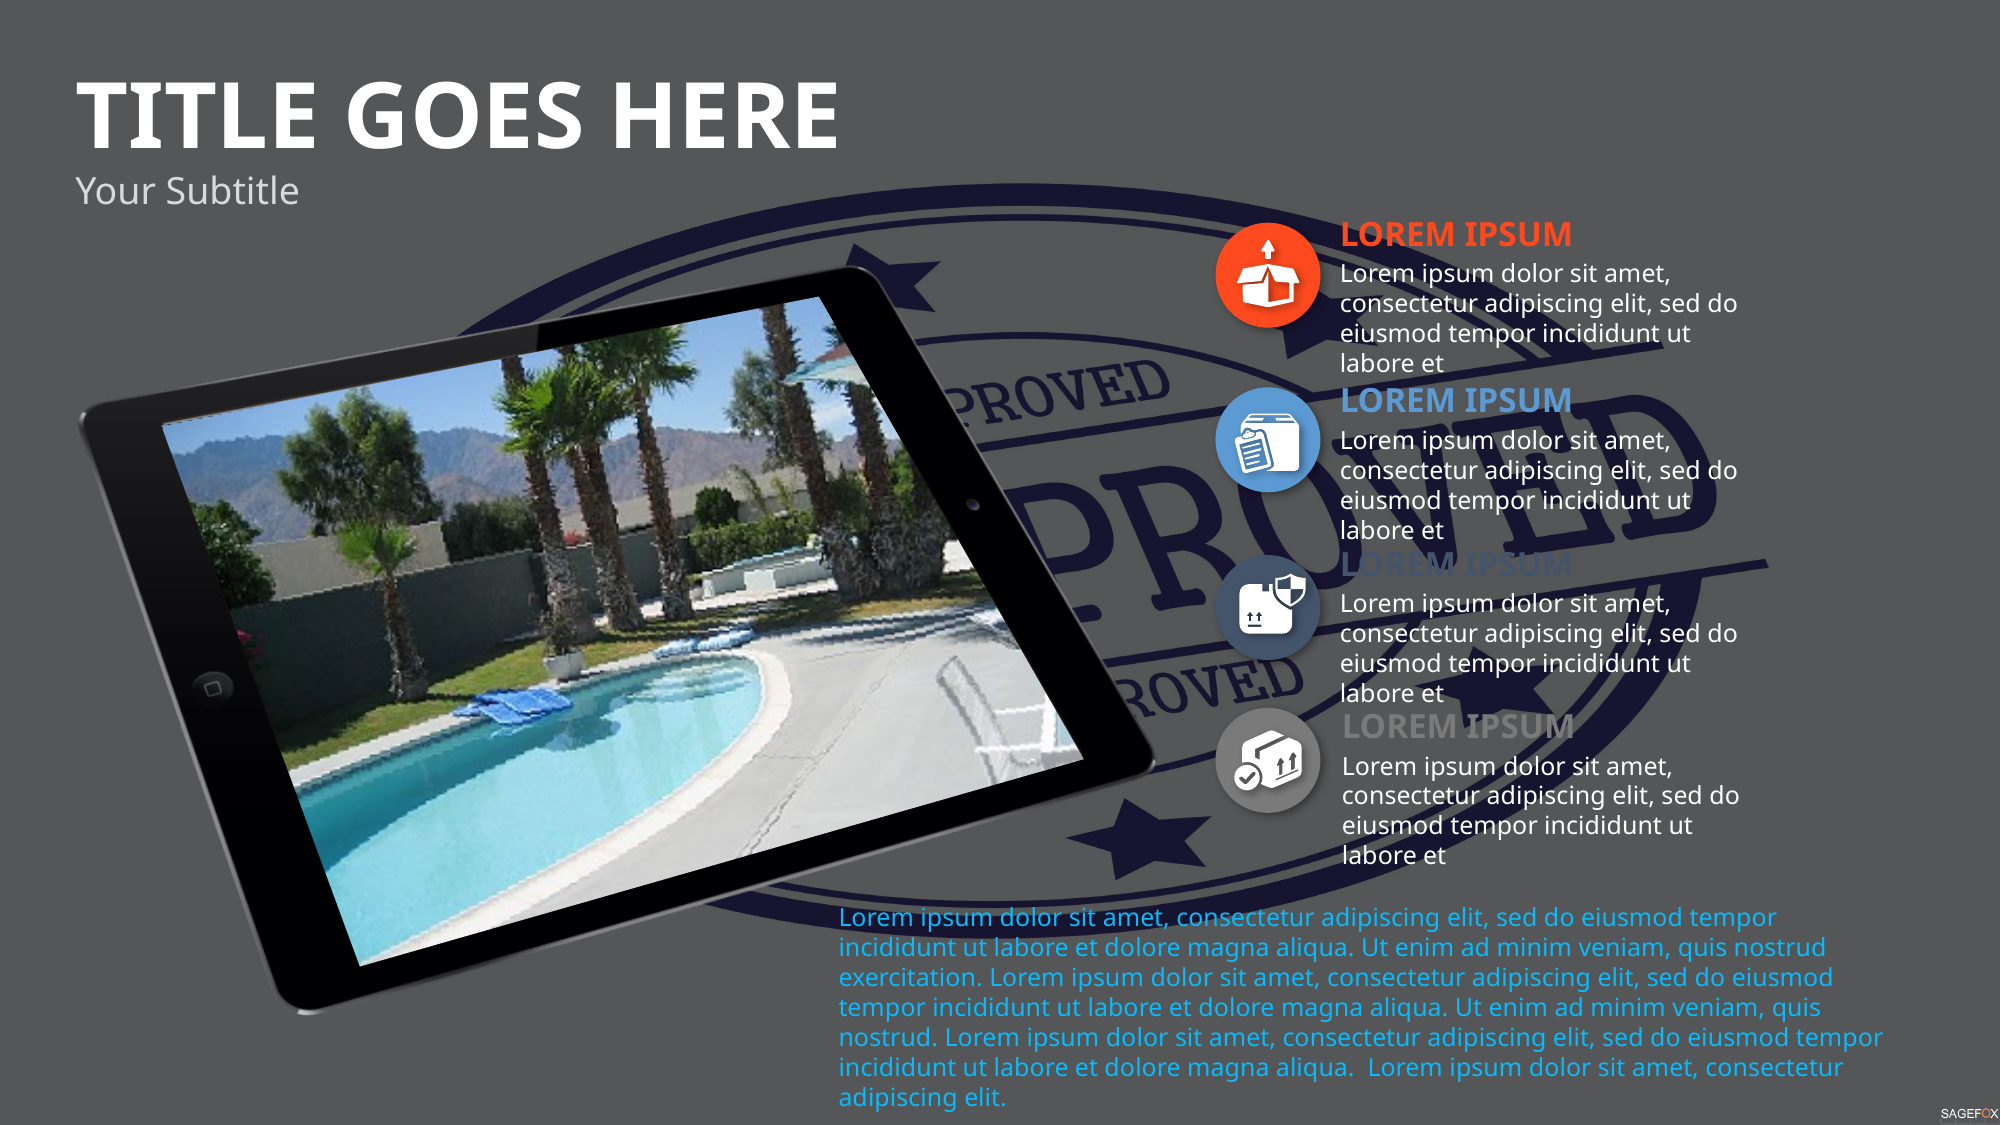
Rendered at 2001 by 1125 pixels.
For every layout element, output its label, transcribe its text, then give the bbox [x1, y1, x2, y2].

text_box [1237, 264, 1300, 307]
text_box [1214, 221, 1322, 329]
text_box [1214, 554, 1322, 662]
text_box [1239, 584, 1293, 634]
picture [1303, 471, 1313, 482]
text_box [1214, 706, 1322, 814]
text_box [1234, 764, 1260, 791]
text_box LOREM IPSUM Lorem ipsum dolor sit amet, consectetur adipiscing elit, sed do eiusmod tempor incididunt ut labore et [1329, 374, 1780, 537]
picture [0, 234, 1181, 1090]
text_box [1261, 239, 1275, 259]
text_box [1275, 573, 1306, 607]
text_box LOREM IPSUM Lorem ipsum dolor sit amet, consectetur adipiscing elit, sed do eiusmod tempor incididunt ut labore et [1329, 537, 1780, 713]
text_box [1234, 413, 1300, 473]
picture [1940, 0, 2001, 1125]
text_box [1242, 730, 1302, 788]
text_box Lorem ipsum dolor sit amet, consectetur adipiscing elit, sed do eiusmod tempor incididunt ut labore et dolore magna aliqua. Ut enim ad minim veniam, quis nostrud exercitation. Lorem ipsum dolor sit amet, consectetur adipiscing elit, sed do eiusmod tempor incididunt ut labore et dolore magna aliqua. Ut enim ad minim veniam, quis nostrud. Lorem ipsum dolor sit amet, consectetur adipiscing elit, sed do eiusmod tempor incididunt ut labore et dolore magna aliqua. Lorem ipsum dolor sit amet, consectetur adipiscing elit. [823, 894, 1913, 1119]
text_box [1214, 386, 1322, 494]
text_box TITLE GOES HERE Your Subtitle [60, 49, 1036, 220]
text_box LOREM IPSUM Lorem ipsum dolor sit amet, consectetur adipiscing elit, sed do eiusmod tempor incididunt ut labore et [1331, 700, 1782, 875]
text_box LOREM IPSUM Lorem ipsum dolor sit amet, consectetur adipiscing elit, sed do eiusmod tempor incididunt ut labore et [1329, 207, 1780, 374]
